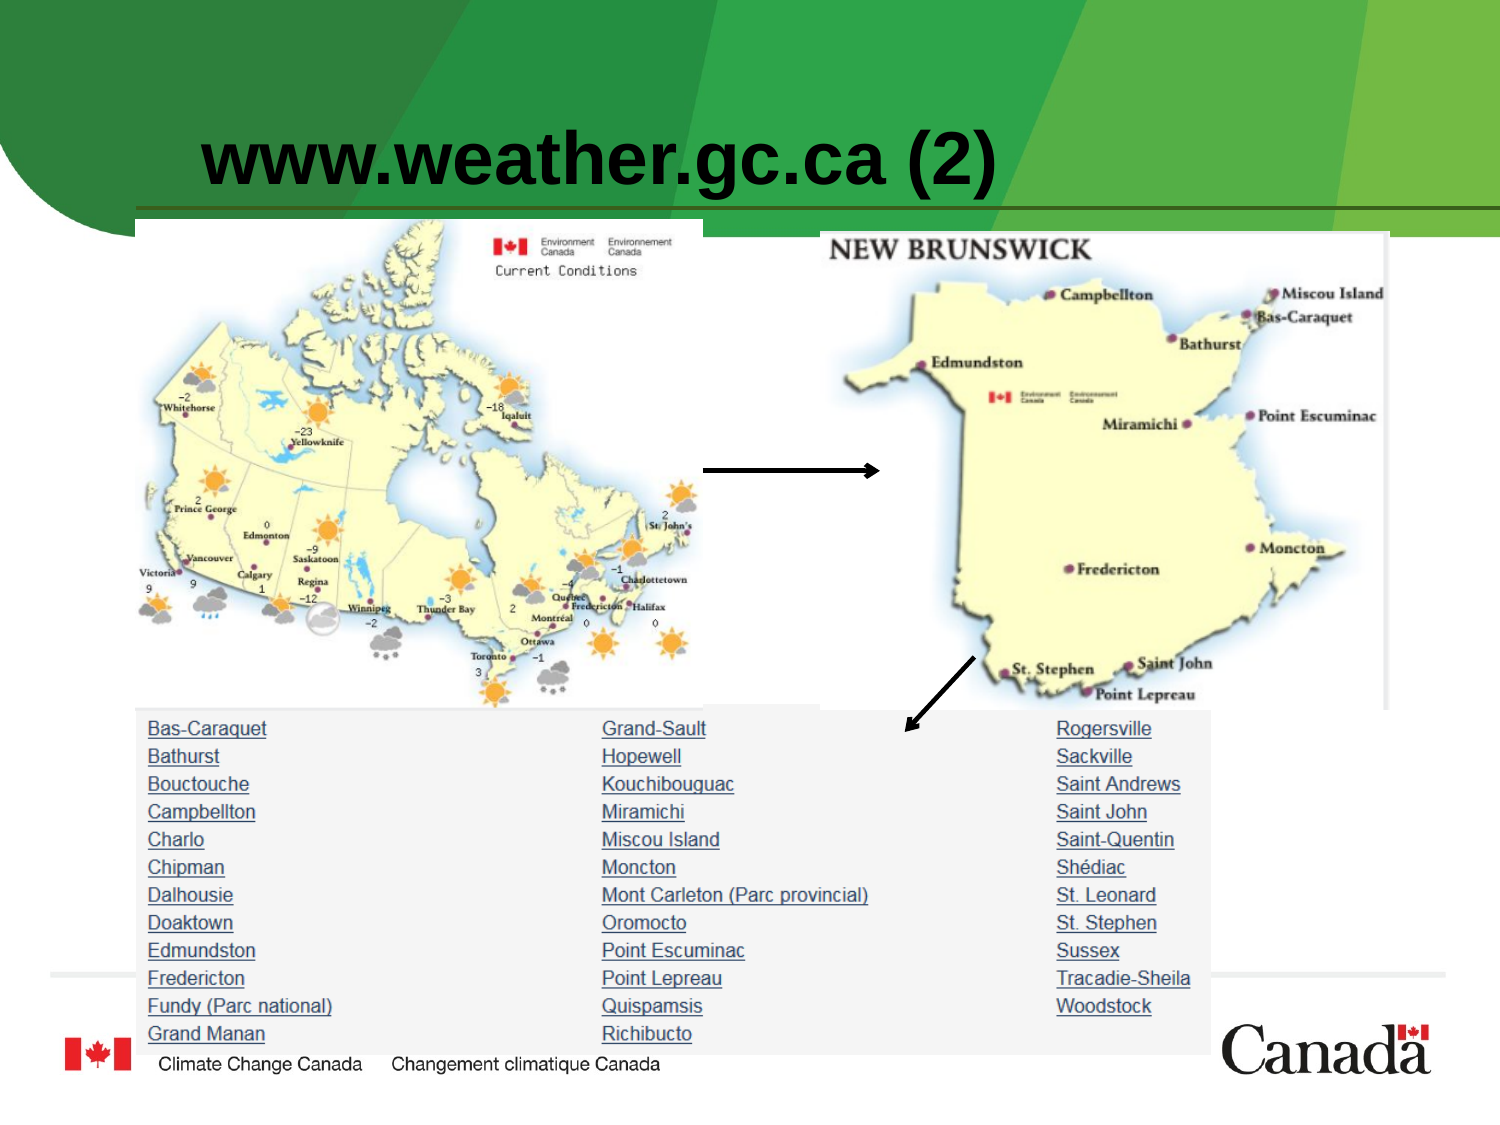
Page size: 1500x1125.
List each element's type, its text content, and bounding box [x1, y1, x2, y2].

text_box www.weather.gc.ca (2) [187, 101, 1014, 207]
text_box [904, 656, 975, 733]
picture [0, 0, 1500, 1075]
